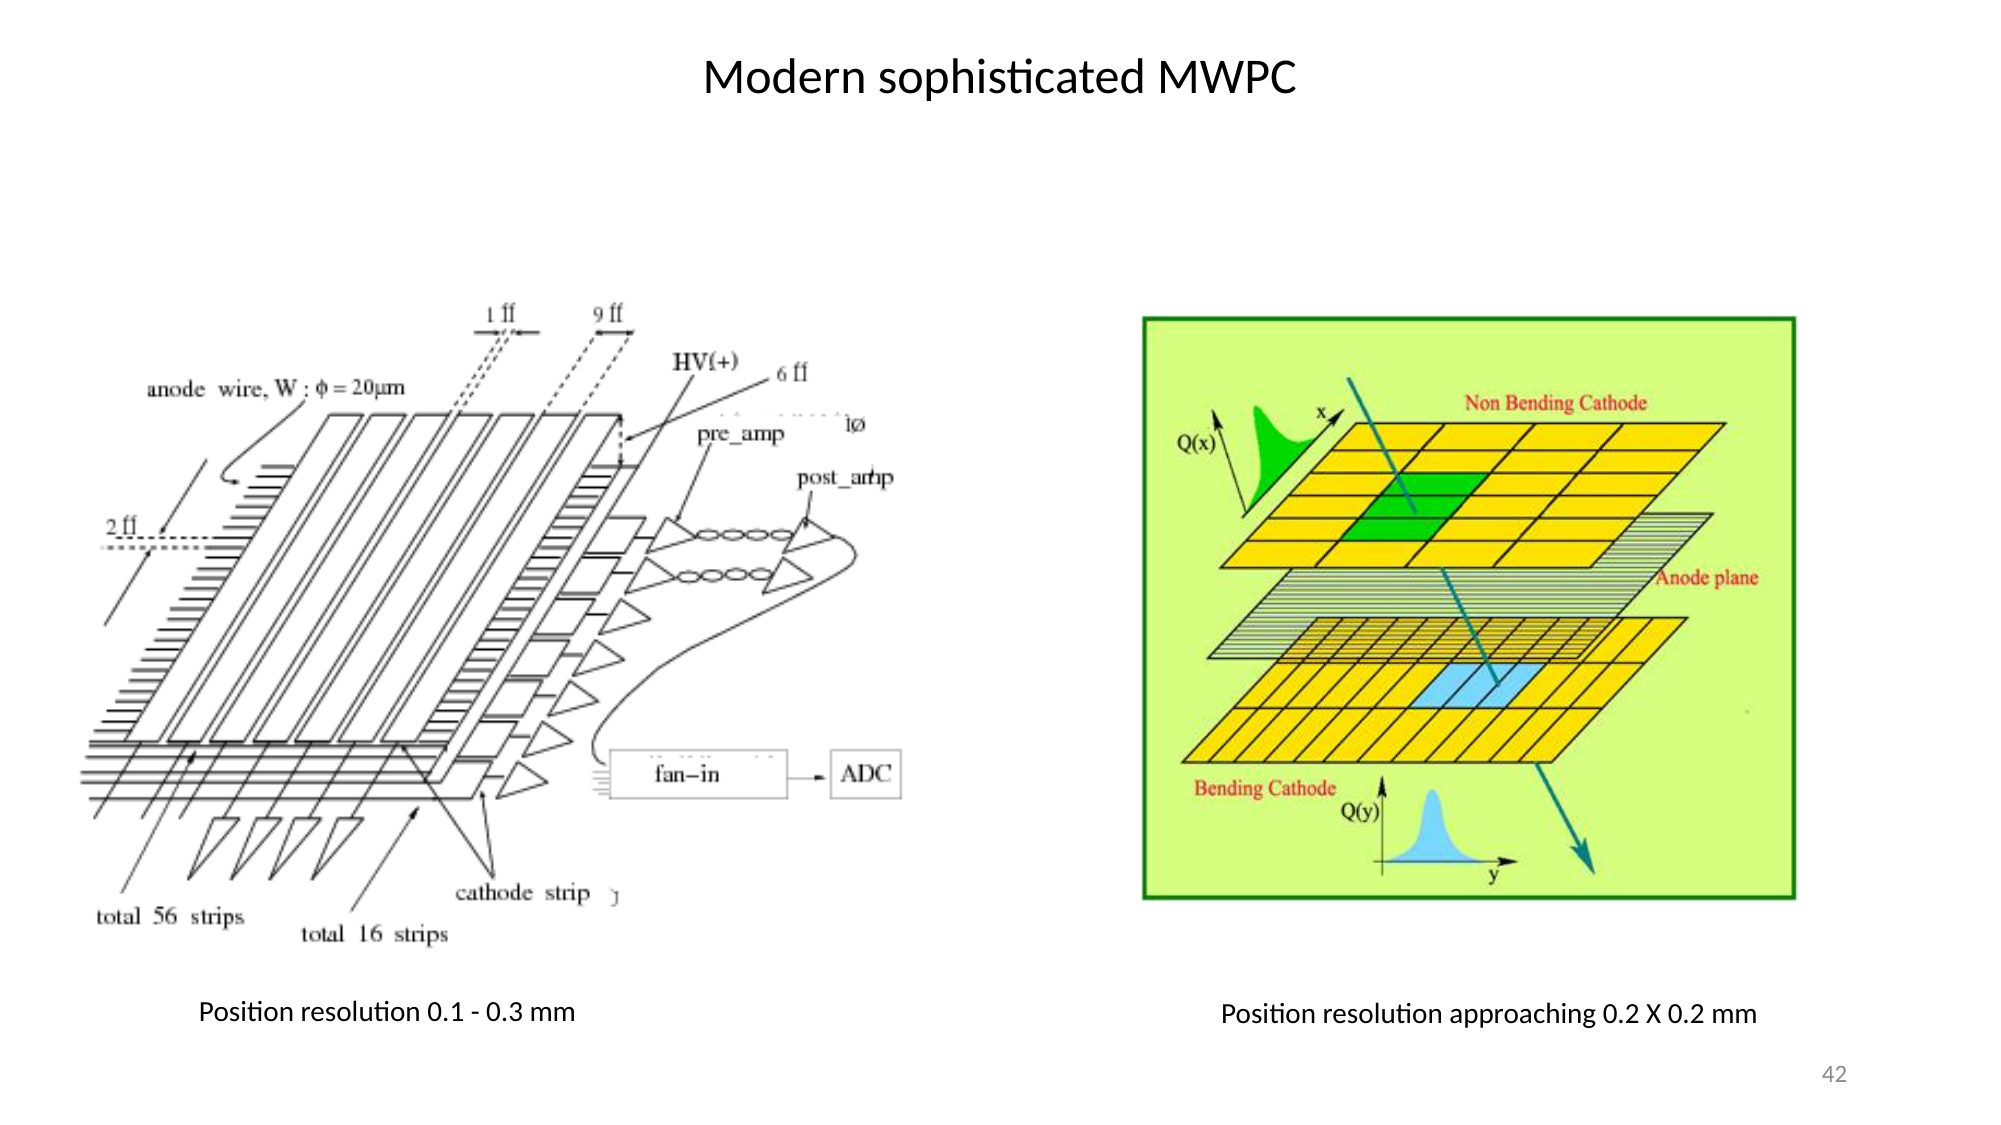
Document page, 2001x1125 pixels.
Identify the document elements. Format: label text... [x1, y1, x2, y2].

text_box Position resolution approaching 0.2 X 0.2 mm [1206, 986, 1774, 1037]
slide_number 42 [1412, 1042, 1863, 1103]
text_box Position resolution 0.1 - 0.3 mm [184, 984, 592, 1035]
subtitle Modern sophisticated MWPC [249, 43, 1750, 315]
picture [1141, 315, 1798, 902]
picture [70, 290, 920, 951]
